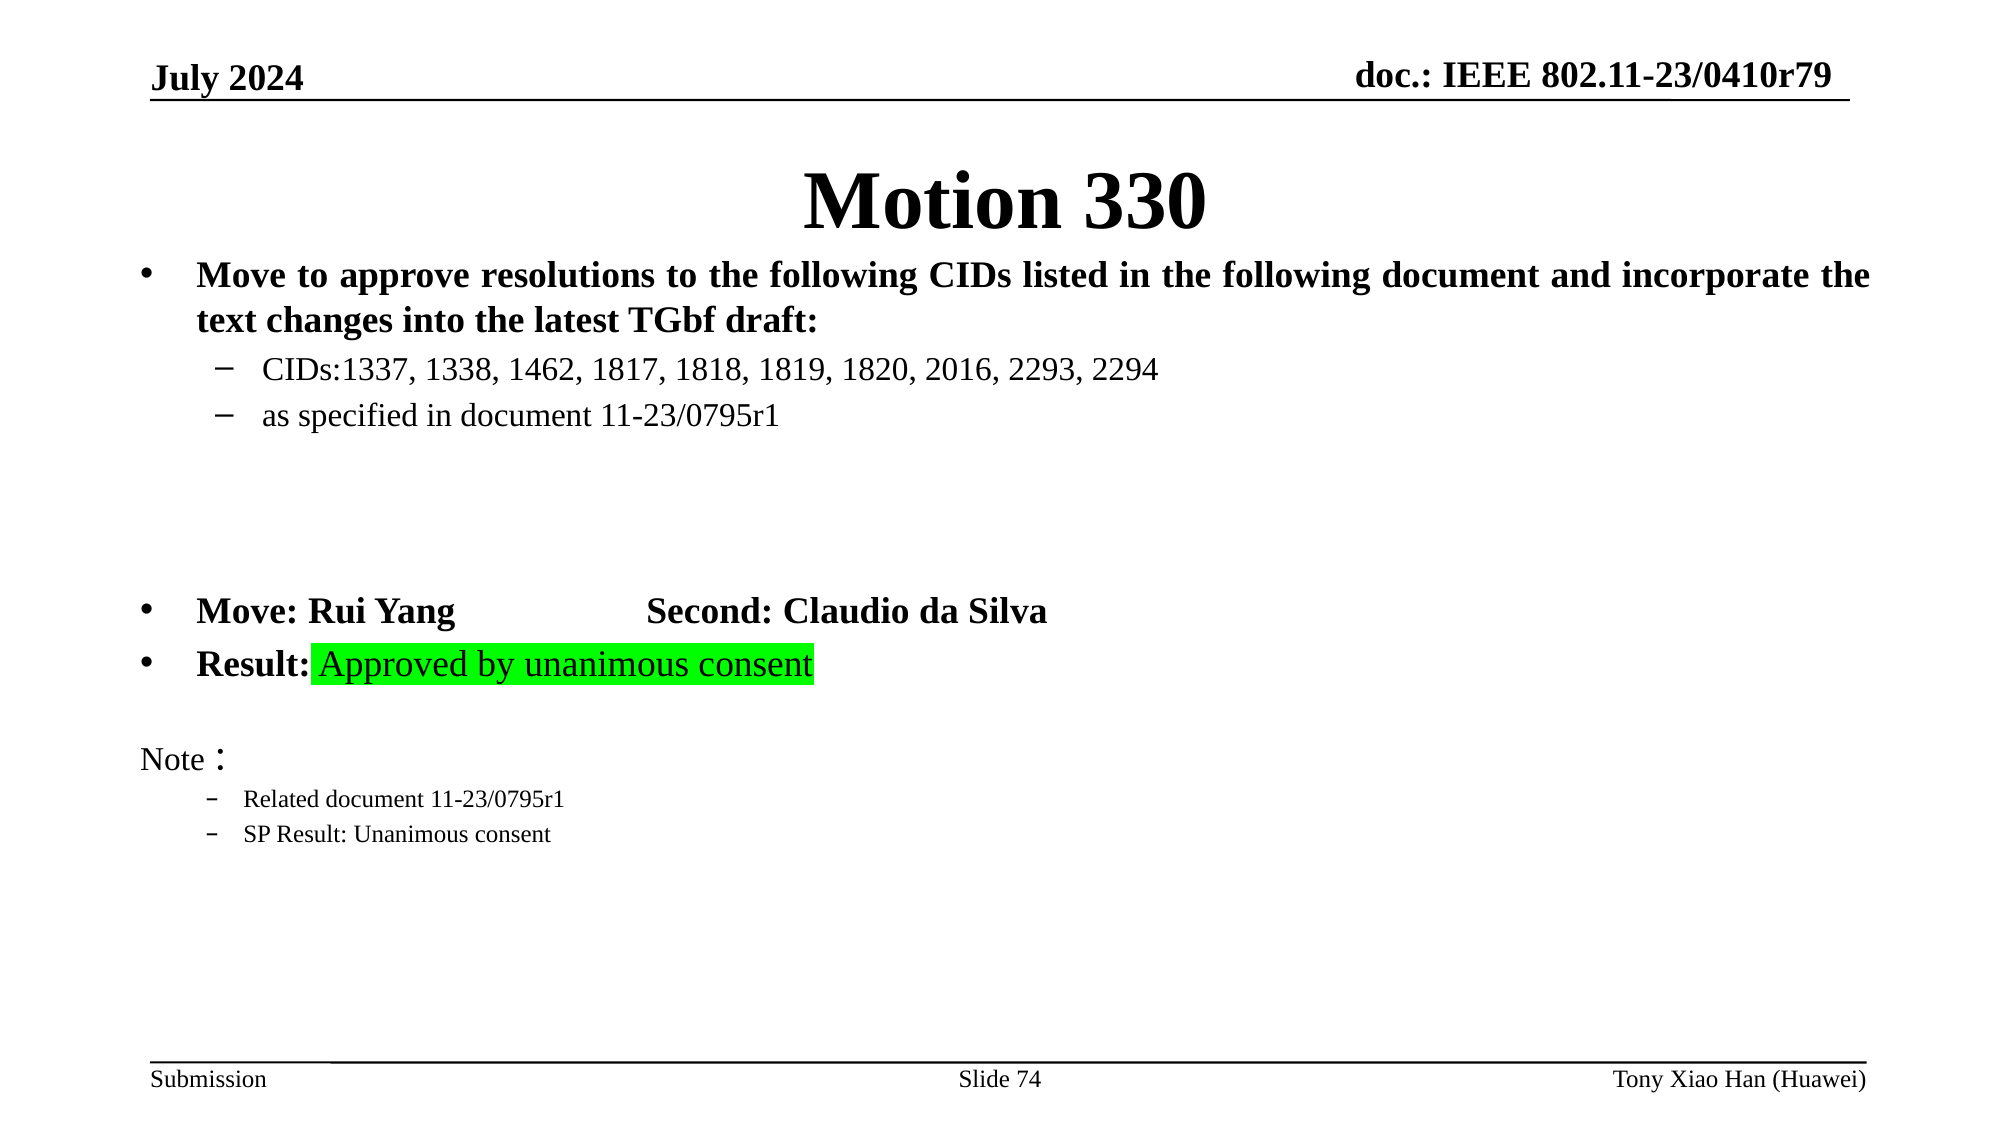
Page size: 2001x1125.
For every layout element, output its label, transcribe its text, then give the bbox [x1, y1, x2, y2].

text_box Move to approve resolutions to the following CIDs listed in the following document and incorporate the text changes into the latest TGbf draft: CIDs:1337, 1338, 1462, 1817, 1818, 1819, 1820, 2016, 2293, 2294 as specified in document 11-23/0795r1 Move: Rui Yang Second: Claudio da Silva Result: Approved by unanimous consent Note： Related document 11-23/0795r1 SP Result: Unanimous consent [125, 212, 1888, 900]
text_box Motion 330 [368, 137, 1644, 212]
